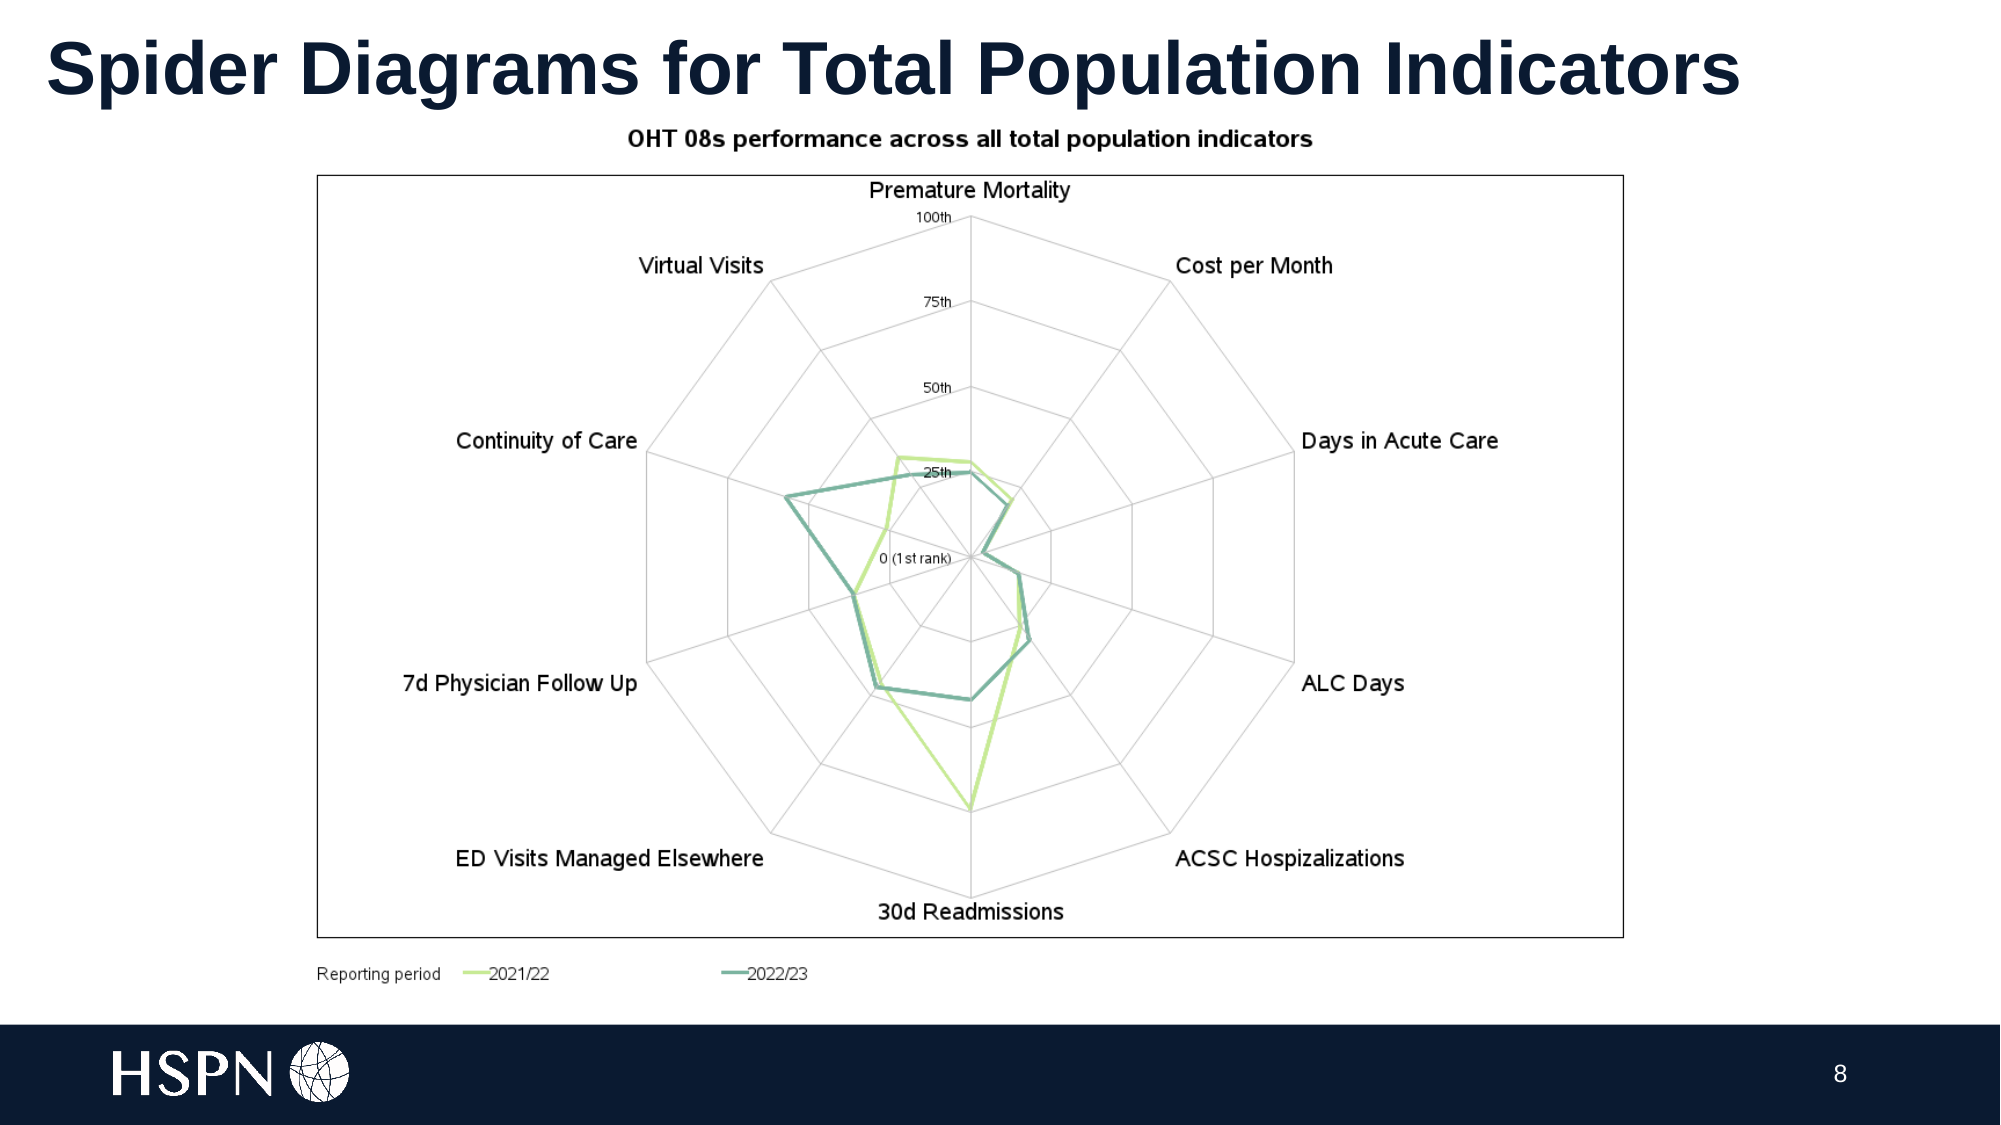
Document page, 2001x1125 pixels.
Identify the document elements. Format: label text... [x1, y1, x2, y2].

picture [113, 1042, 349, 1102]
picture [303, 125, 1638, 1016]
text_box Spider Diagrams for Total Population Indicators [31, 22, 1922, 240]
slide_number 8 [1412, 1042, 1863, 1103]
